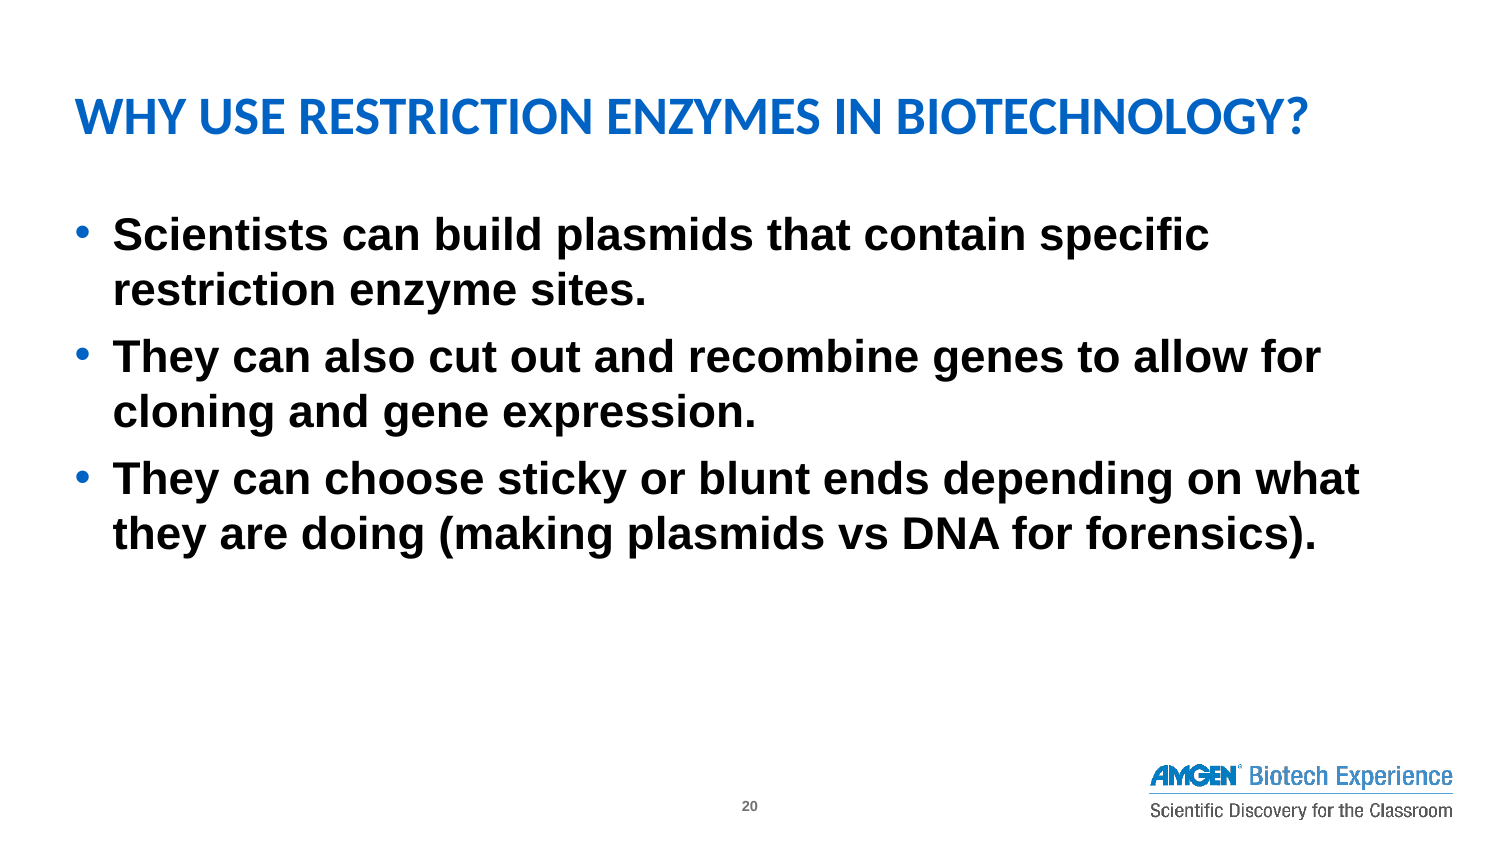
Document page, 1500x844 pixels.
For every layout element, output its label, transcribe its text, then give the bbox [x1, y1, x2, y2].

list Scientists can build plasmids that contain specific restriction enzyme sites. They can also cut out and recombine genes to allow for cloning and gene expression. They can choose sticky or blunt ends depending on what they are doing (making plasmids vs DNA for forensics). [59, 196, 1428, 760]
text_box WHY USE RESTRICTION ENZYMES IN BIOTECHNOLOGY? [59, 72, 1441, 153]
picture [1149, 764, 1453, 820]
